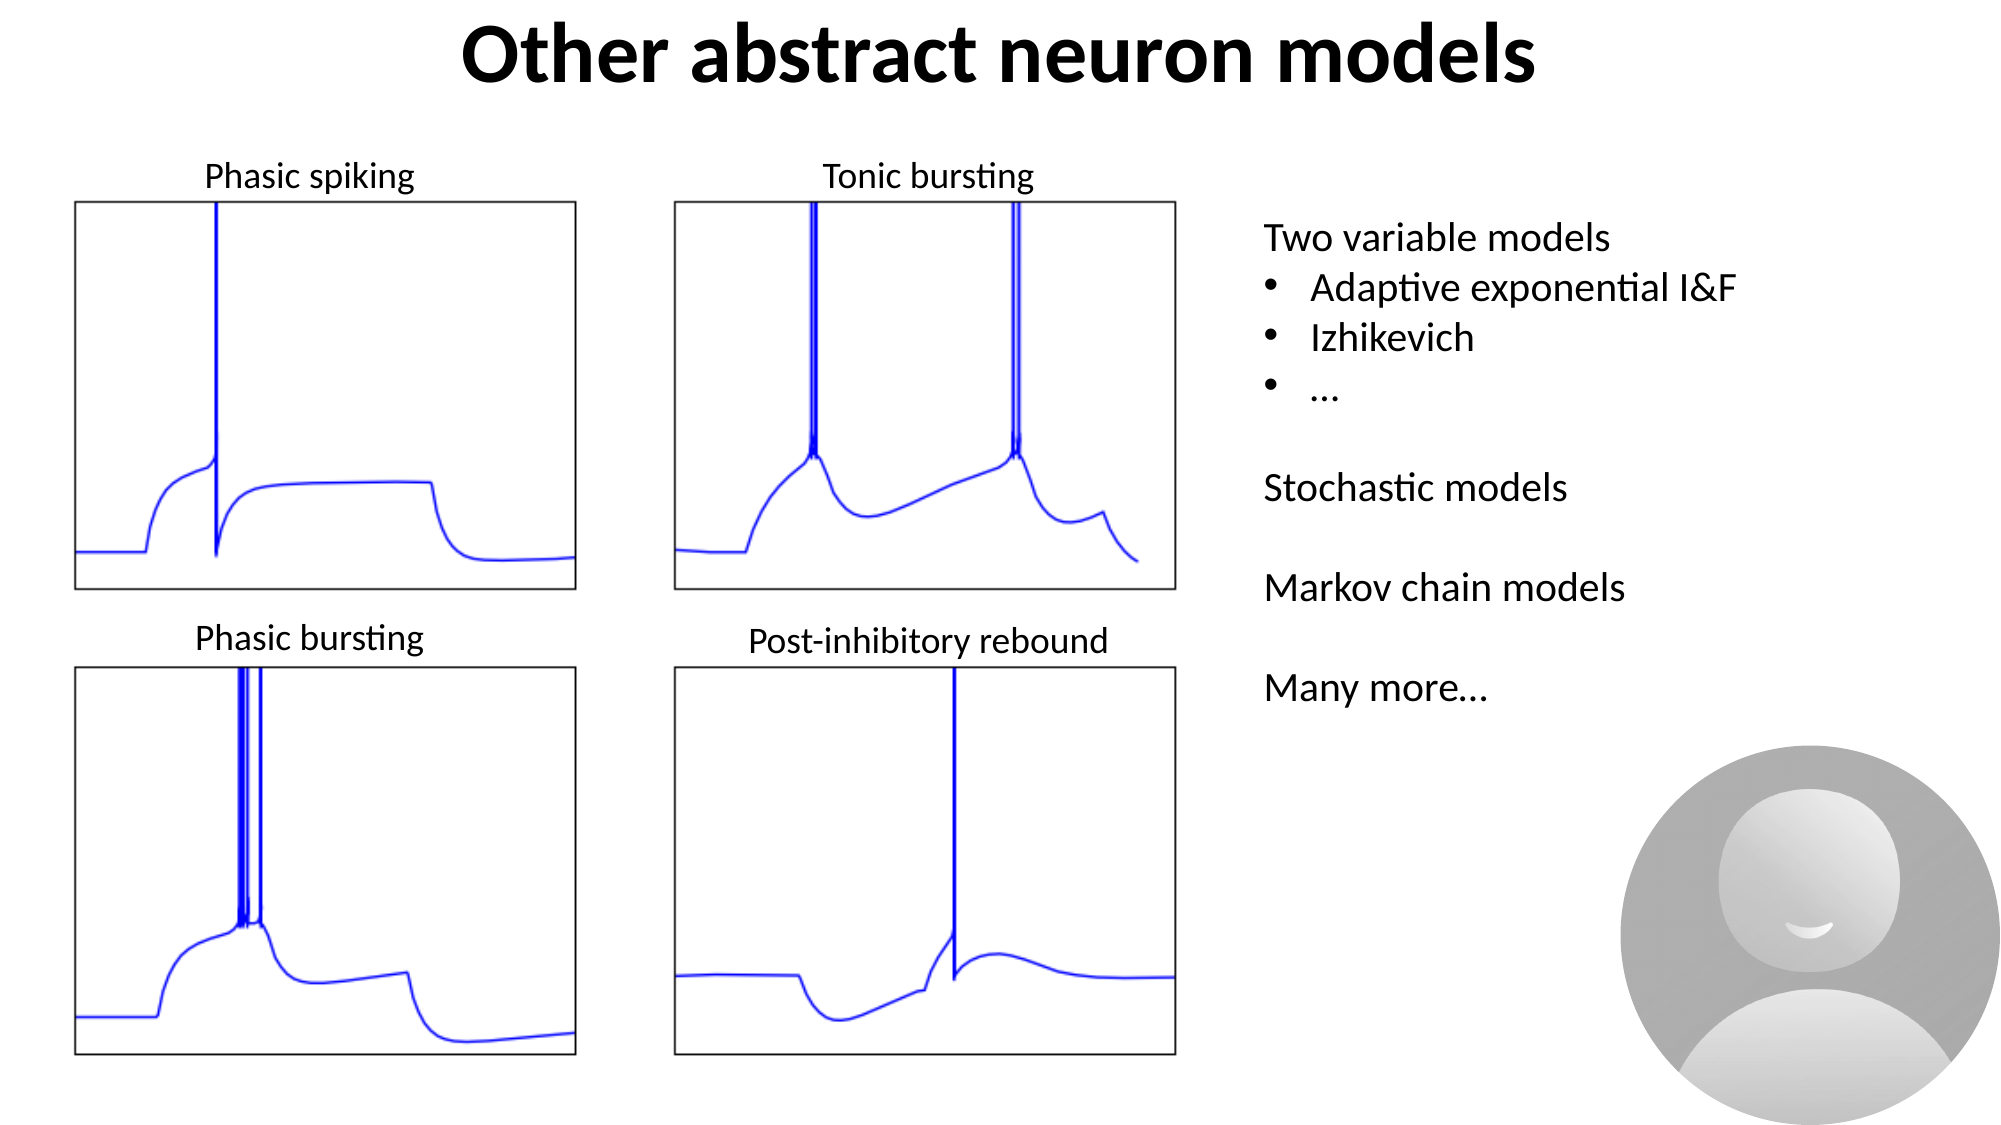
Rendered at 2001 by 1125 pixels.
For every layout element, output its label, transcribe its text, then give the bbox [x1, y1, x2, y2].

picture [1620, 745, 2000, 1125]
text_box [64, 143, 1189, 1061]
text_box Two variable models Adaptive exponential I&F Izhikevich … Stochastic models Markov chain models Many more… [1248, 201, 1915, 717]
title Other abstract neuron models [0, 0, 2000, 109]
